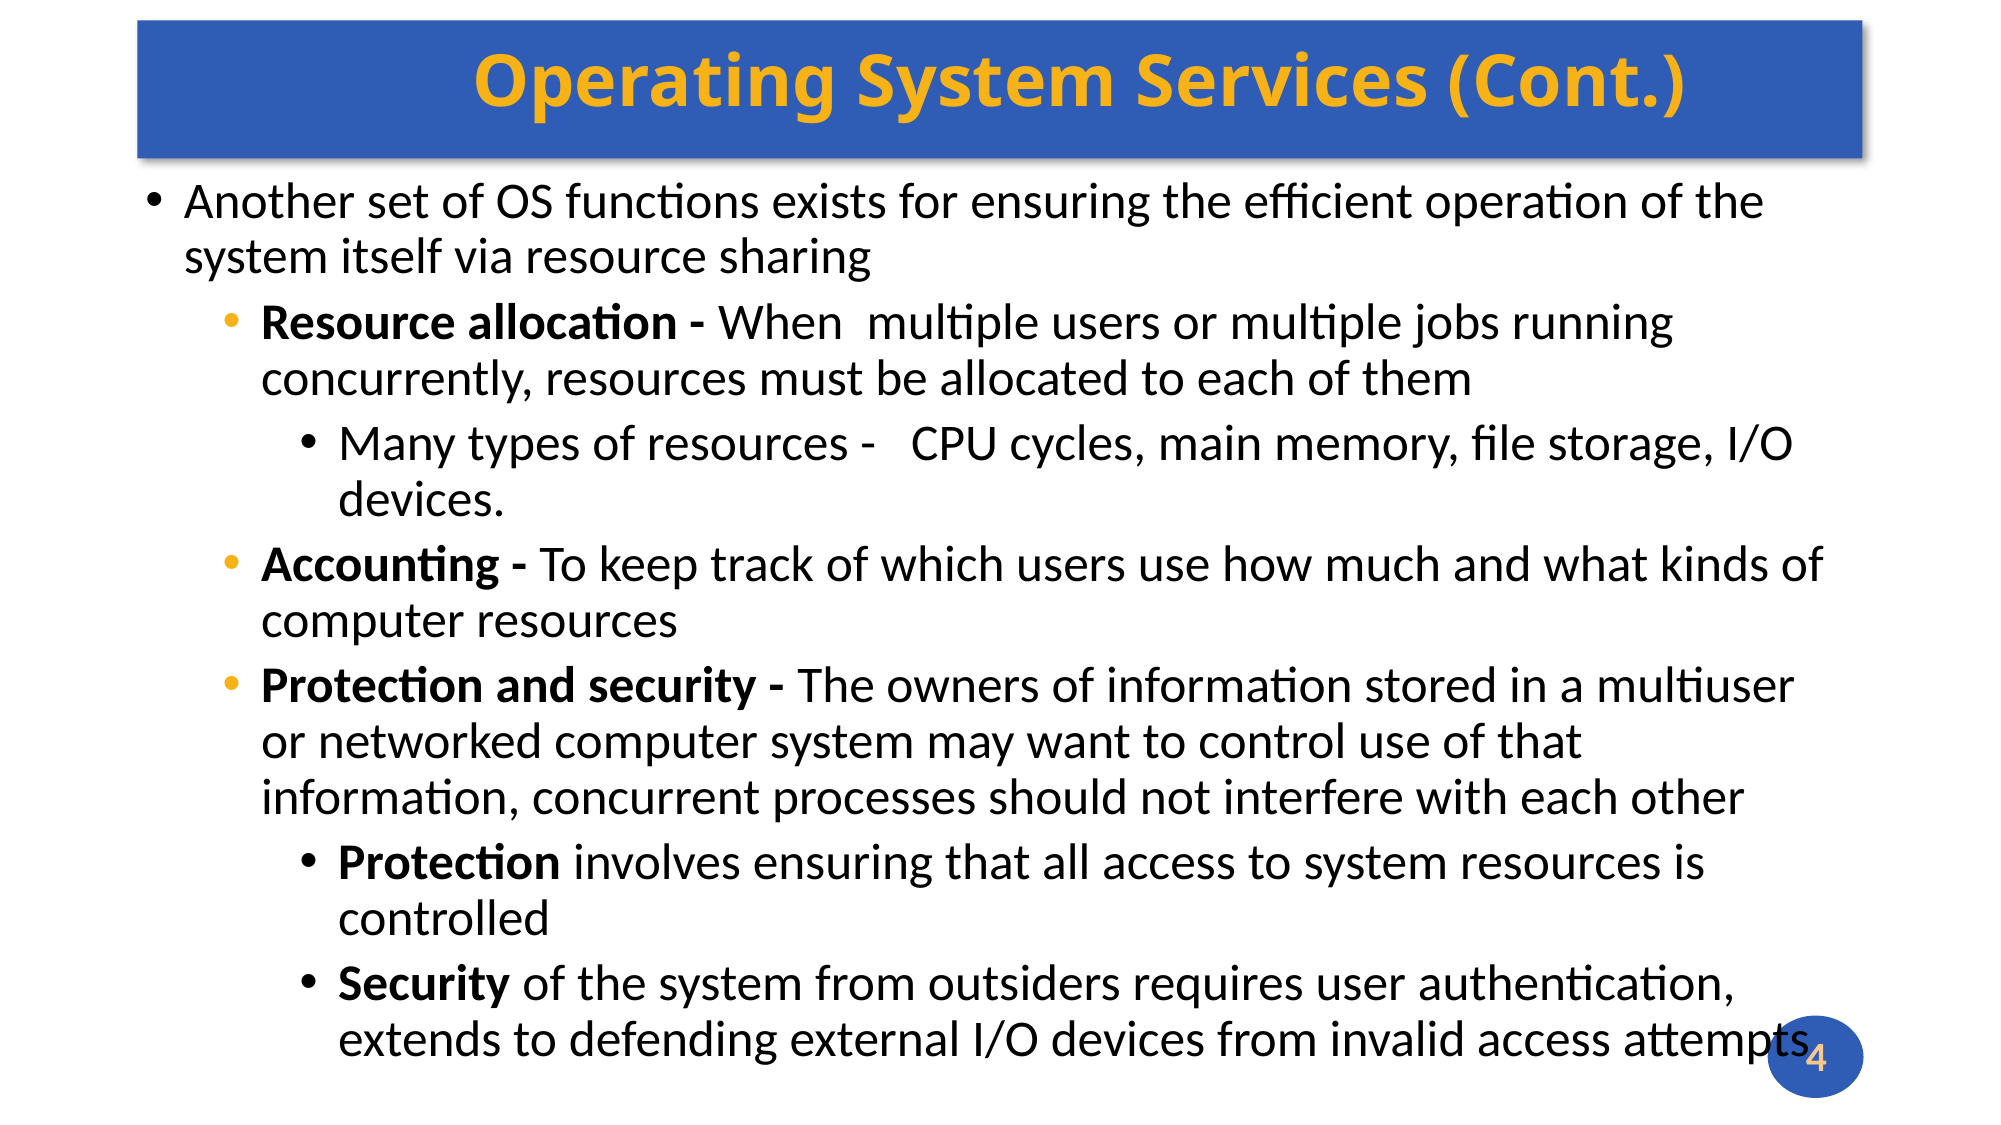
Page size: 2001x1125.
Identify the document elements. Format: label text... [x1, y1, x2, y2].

title Operating System Services (Cont.) [219, 29, 1929, 125]
slide_number 4 [1767, 1015, 1866, 1095]
list Another set of OS functions exists for ensuring the efficient operation of the system itself via resource sharing Resource allocation - When multiple users or multiple jobs running concurrently, resources must be allocated to each of them Many types of resources - CPU cycles, main memory, file storage, I/O devices. Accounting - To keep track of which users use how much and what kinds of computer resources Protection and security - The owners of information stored in a multiuser or networked computer system may want to control use of that information, concurrent processes should not interfere with each other Protection involves ensuring that all access to system resources is controlled Security of the system from outsiders requires user authentication, extends to defending external I/O devices from invalid access attempts [130, 166, 1845, 1086]
